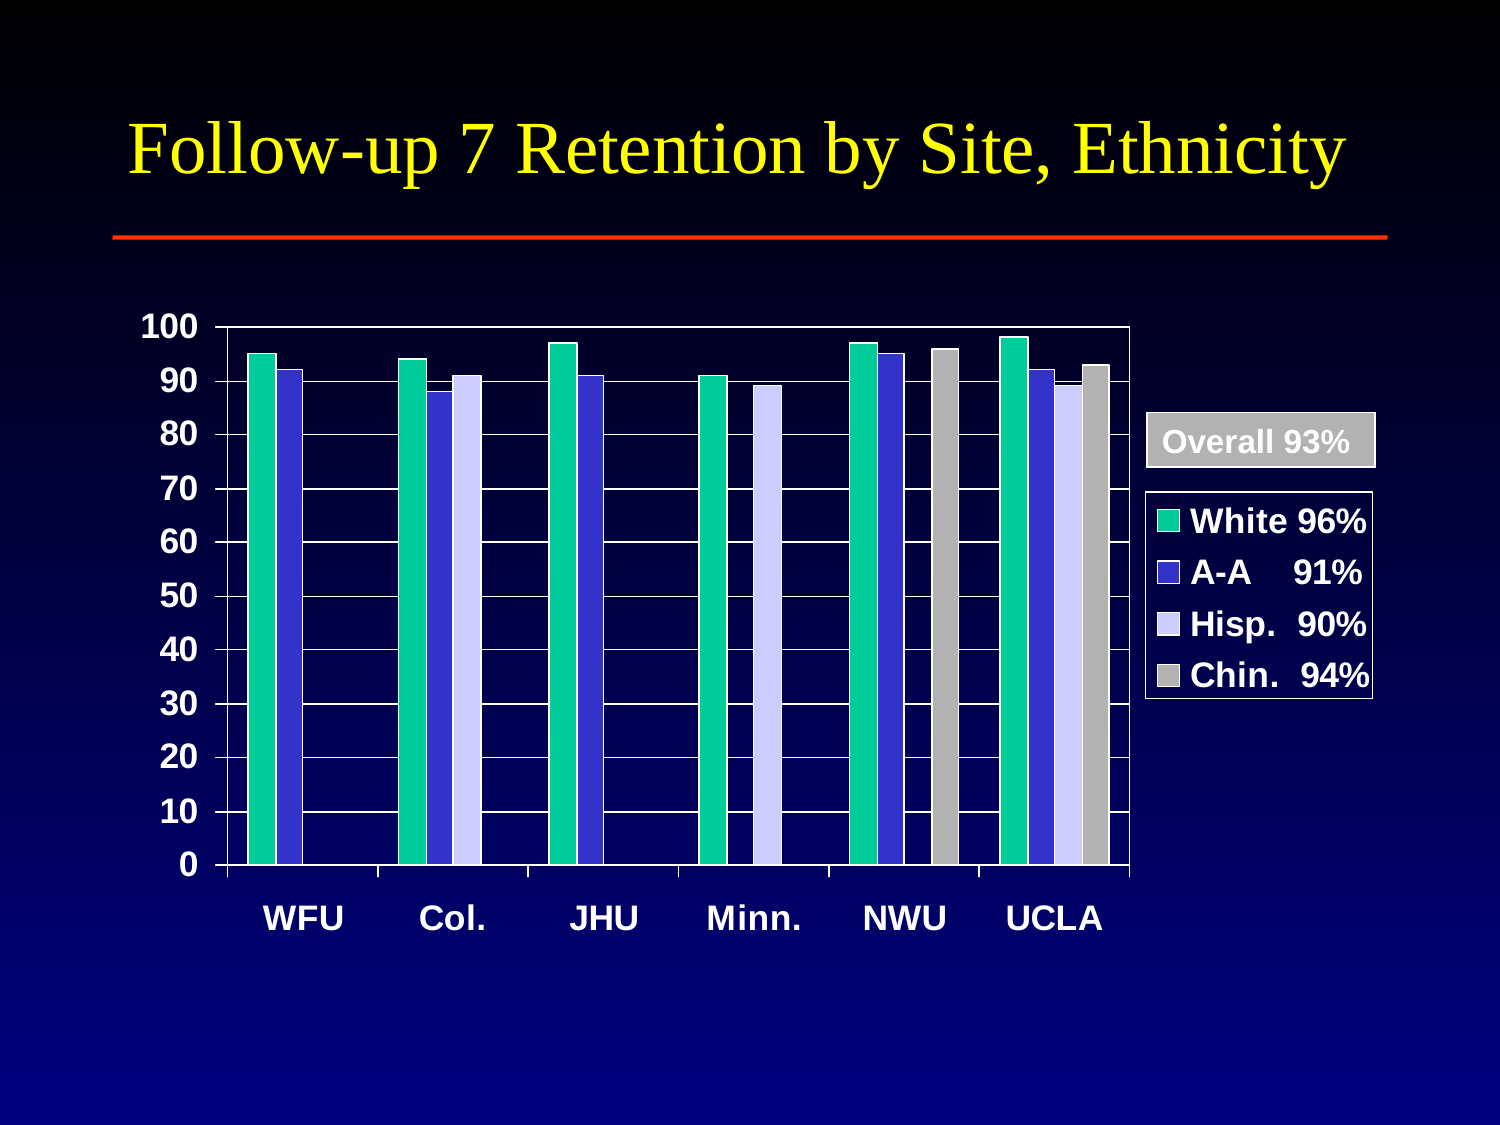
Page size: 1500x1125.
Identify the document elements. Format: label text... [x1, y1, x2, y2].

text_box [112, 273, 1388, 975]
title Follow-up 7 Retention by Site, Ethnicity [112, 49, 1388, 238]
